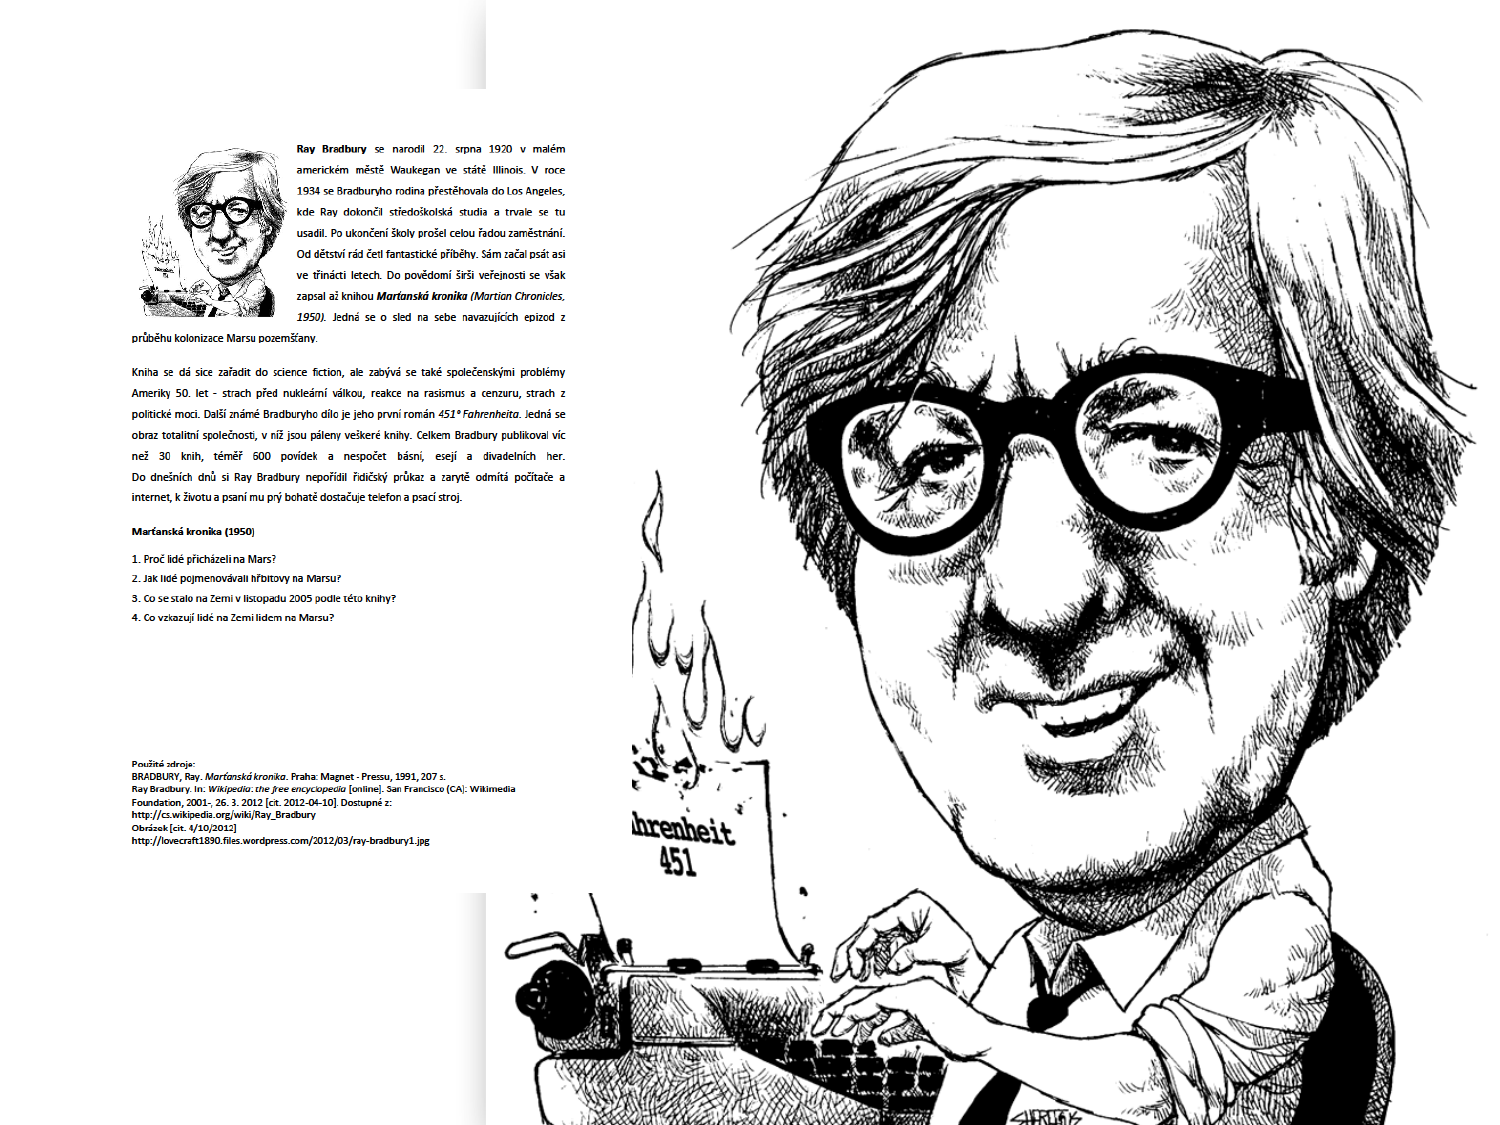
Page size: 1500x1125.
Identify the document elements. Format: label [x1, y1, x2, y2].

text_box [64, 89, 633, 893]
list [485, 0, 1500, 1125]
